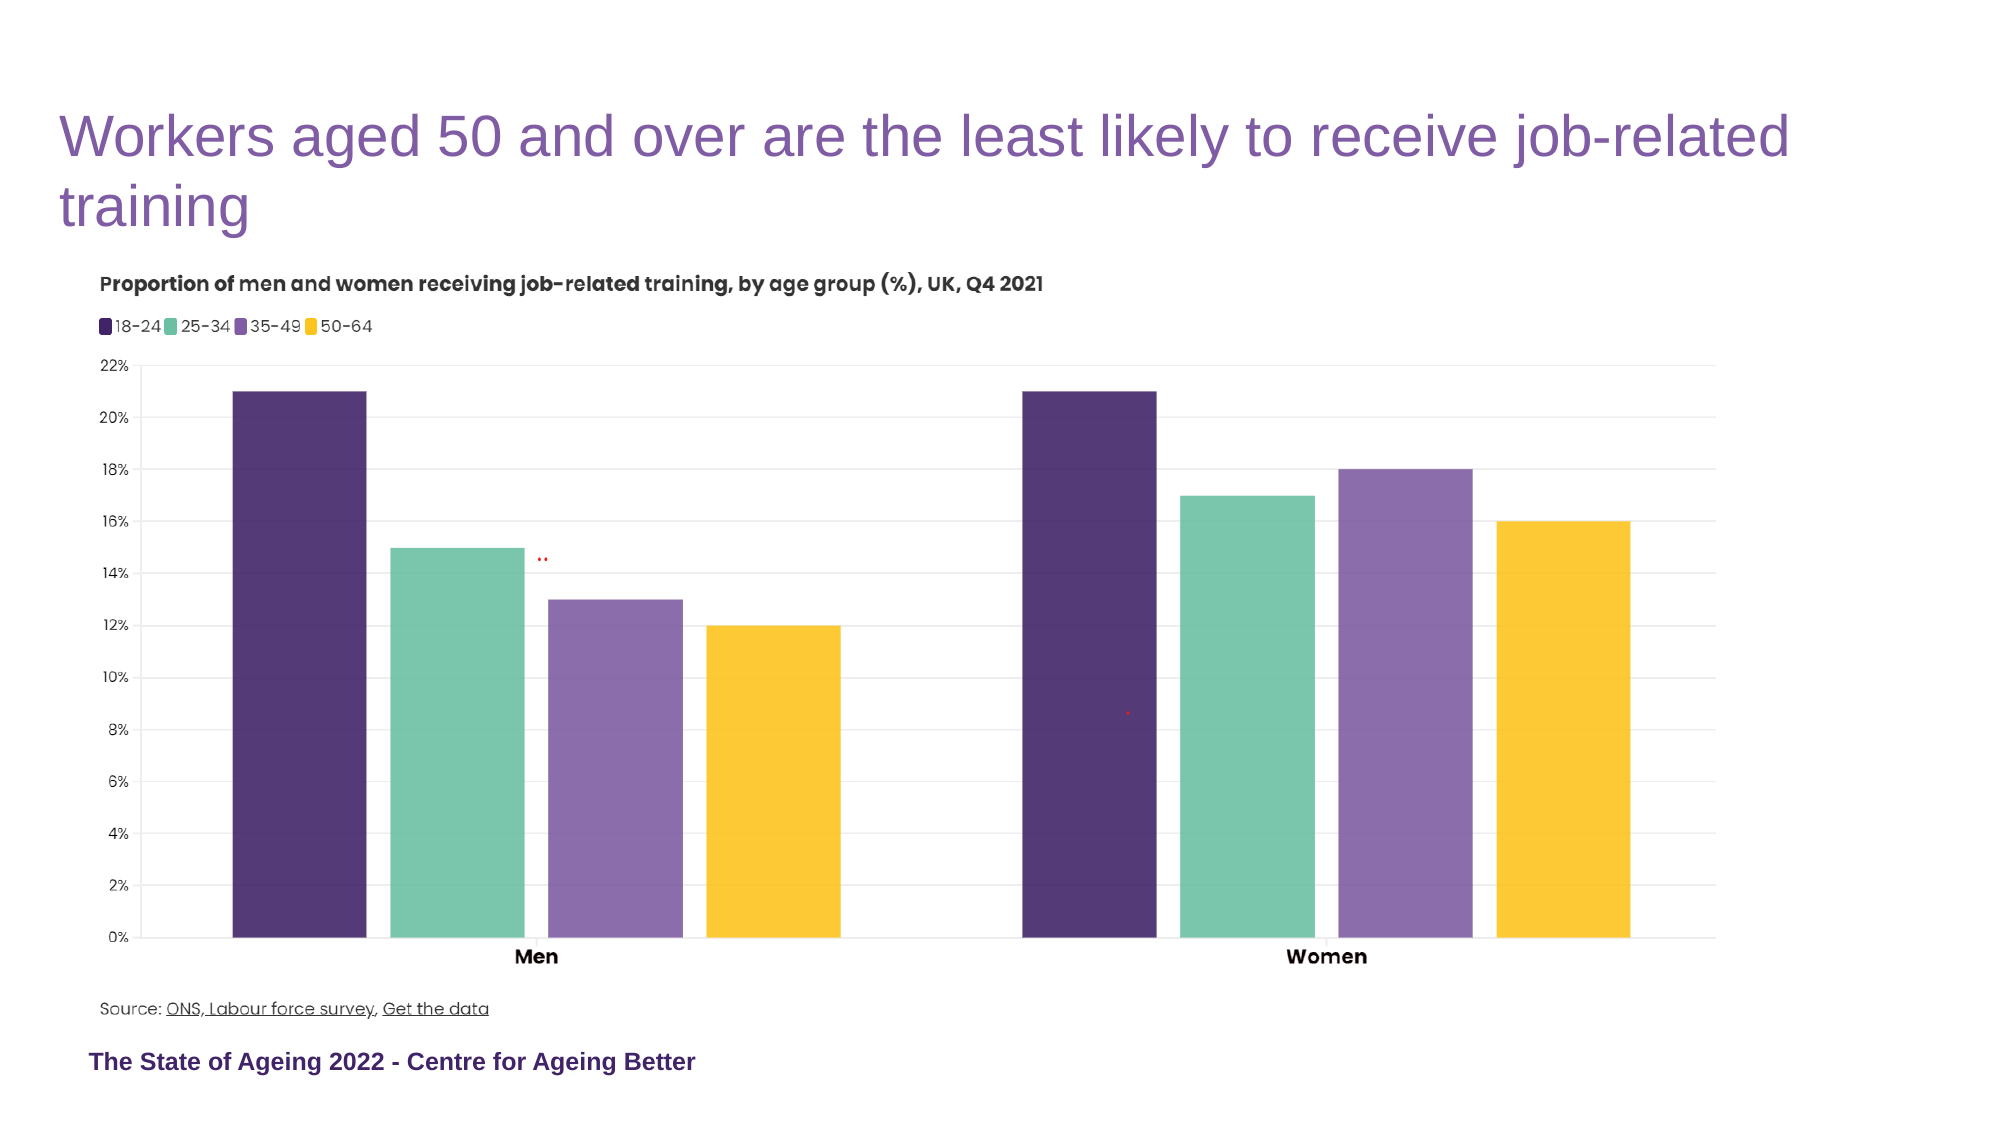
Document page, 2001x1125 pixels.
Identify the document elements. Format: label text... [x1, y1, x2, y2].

text_box Workers aged 50 and over are the least likely to receive job-related training [44, 90, 1827, 386]
picture [89, 271, 1716, 1022]
